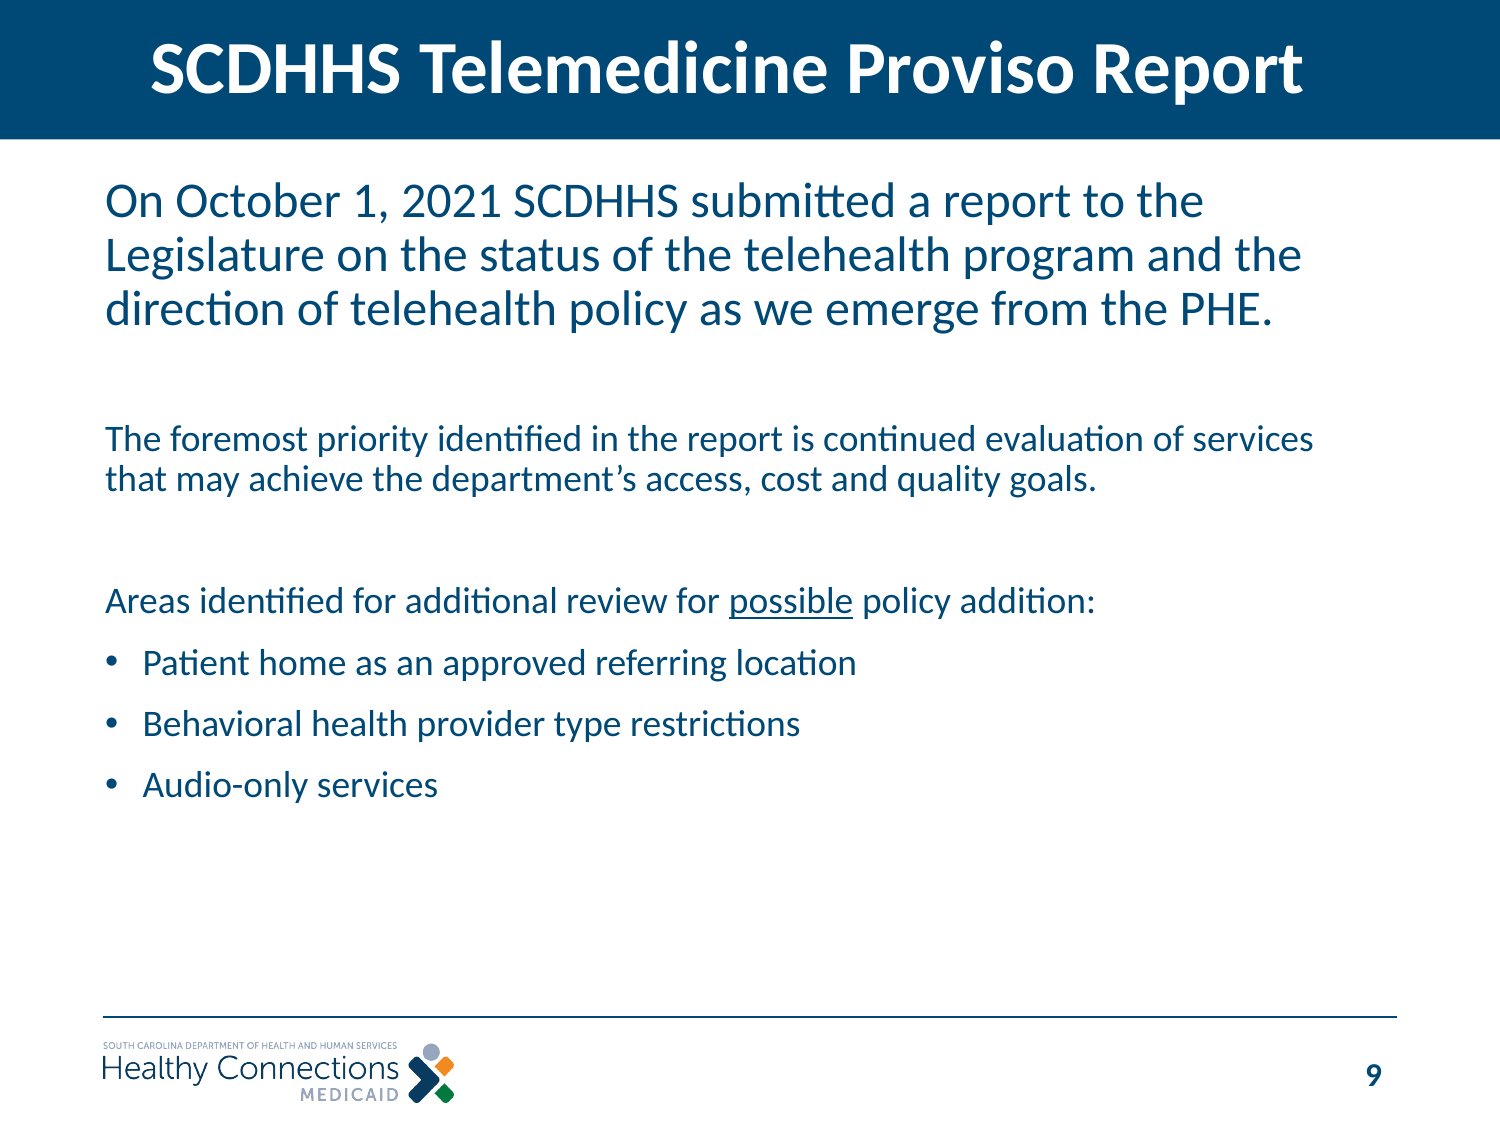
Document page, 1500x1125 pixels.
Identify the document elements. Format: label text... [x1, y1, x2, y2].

title SCDHHS Telemedicine Proviso Report [0, 0, 1500, 140]
picture [103, 1042, 454, 1103]
slide_number 9 [1059, 1042, 1397, 1103]
list On October 1, 2021 SCDHHS submitted a report to the Legislature on the status of the telehealth program and the direction of telehealth policy as we emerge from the PHE. The foremost priority identified in the report is continued evaluation of services that may achieve the department’s access, cost and quality goals. Areas identified for additional review for possible policy addition: Patient home as an approved referring location Behavioral health provider type restrictions Audio-only services [90, 167, 1397, 958]
